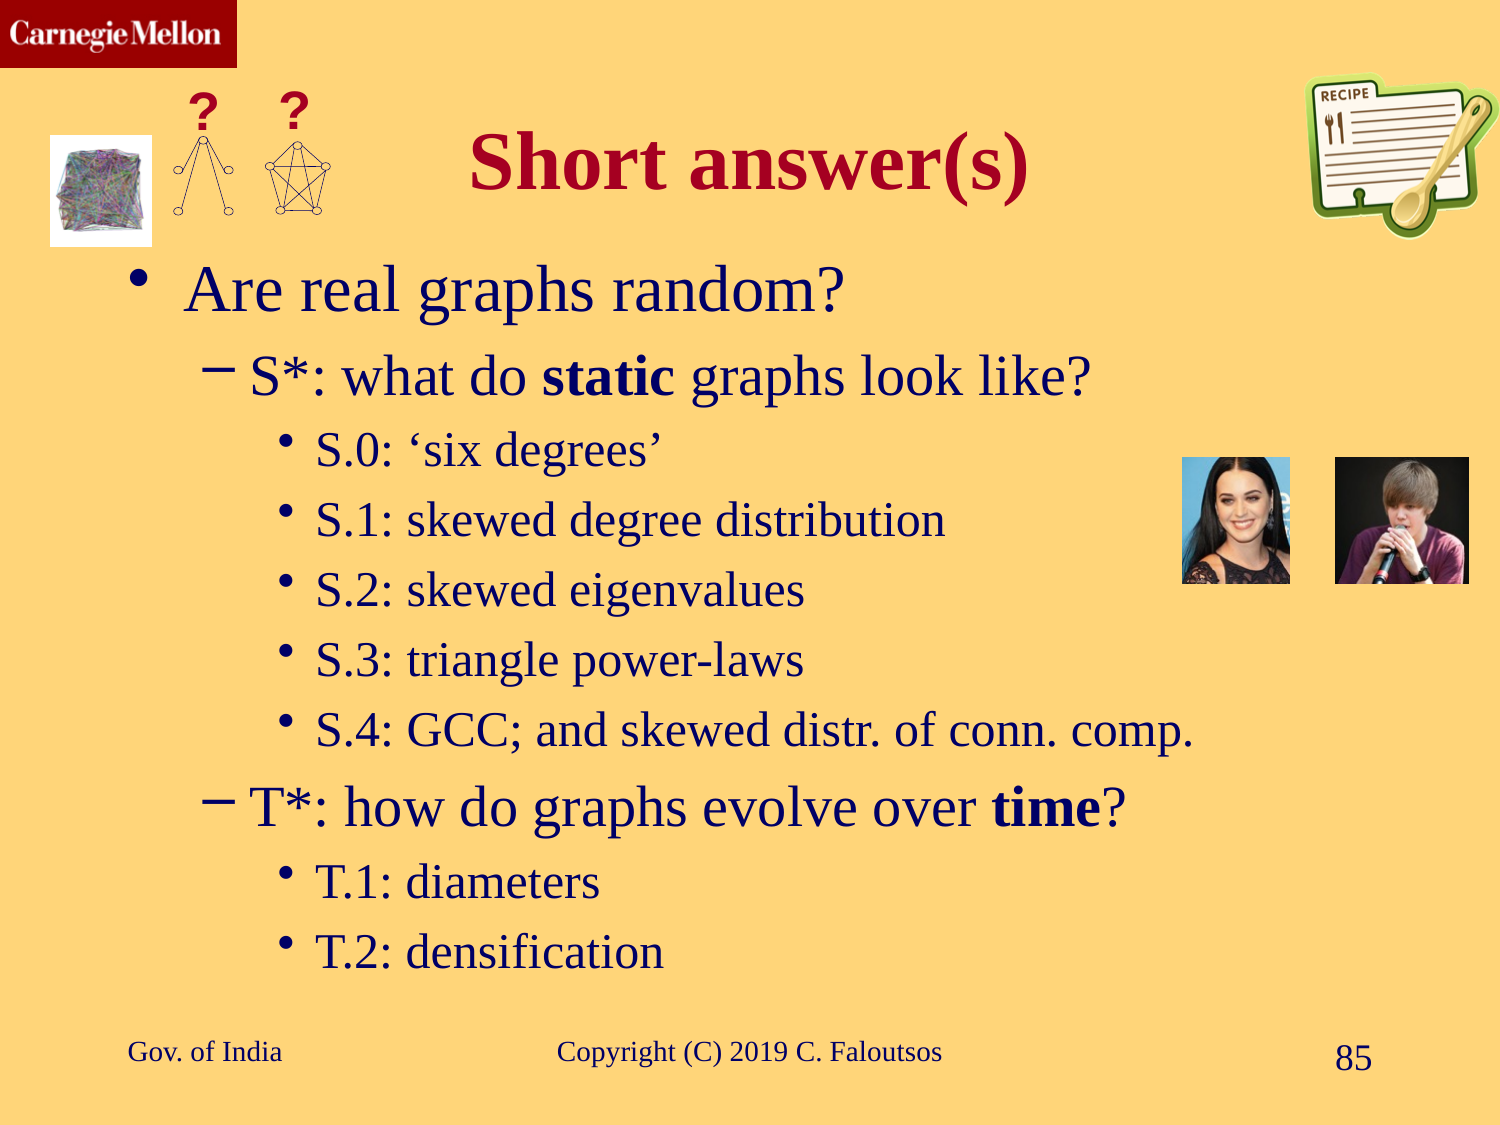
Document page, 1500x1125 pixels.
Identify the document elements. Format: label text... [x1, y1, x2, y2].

picture [1335, 457, 1469, 584]
footer Copyright (C) 2019 C. Faloutsos [512, 1024, 988, 1101]
picture [1182, 457, 1290, 584]
picture [0, 0, 237, 68]
list Are real graphs random? S*: what do static graphs look like? S.0: ‘six degrees’ S.1: skewed degree distribution S.2: skewed eigenvalues S.3: triangle power-laws S.4: GCC; and skewed distr. of conn. comp. T*: how do graphs evolve over time? T.1: diameters T.2: densification [112, 237, 1272, 1001]
title Short answer(s) [335, 99, 1298, 213]
slide_number 85 [1074, 1024, 1388, 1101]
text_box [50, 67, 331, 247]
picture [1303, 72, 1500, 241]
slide_number Gov. of India [112, 1024, 426, 1101]
